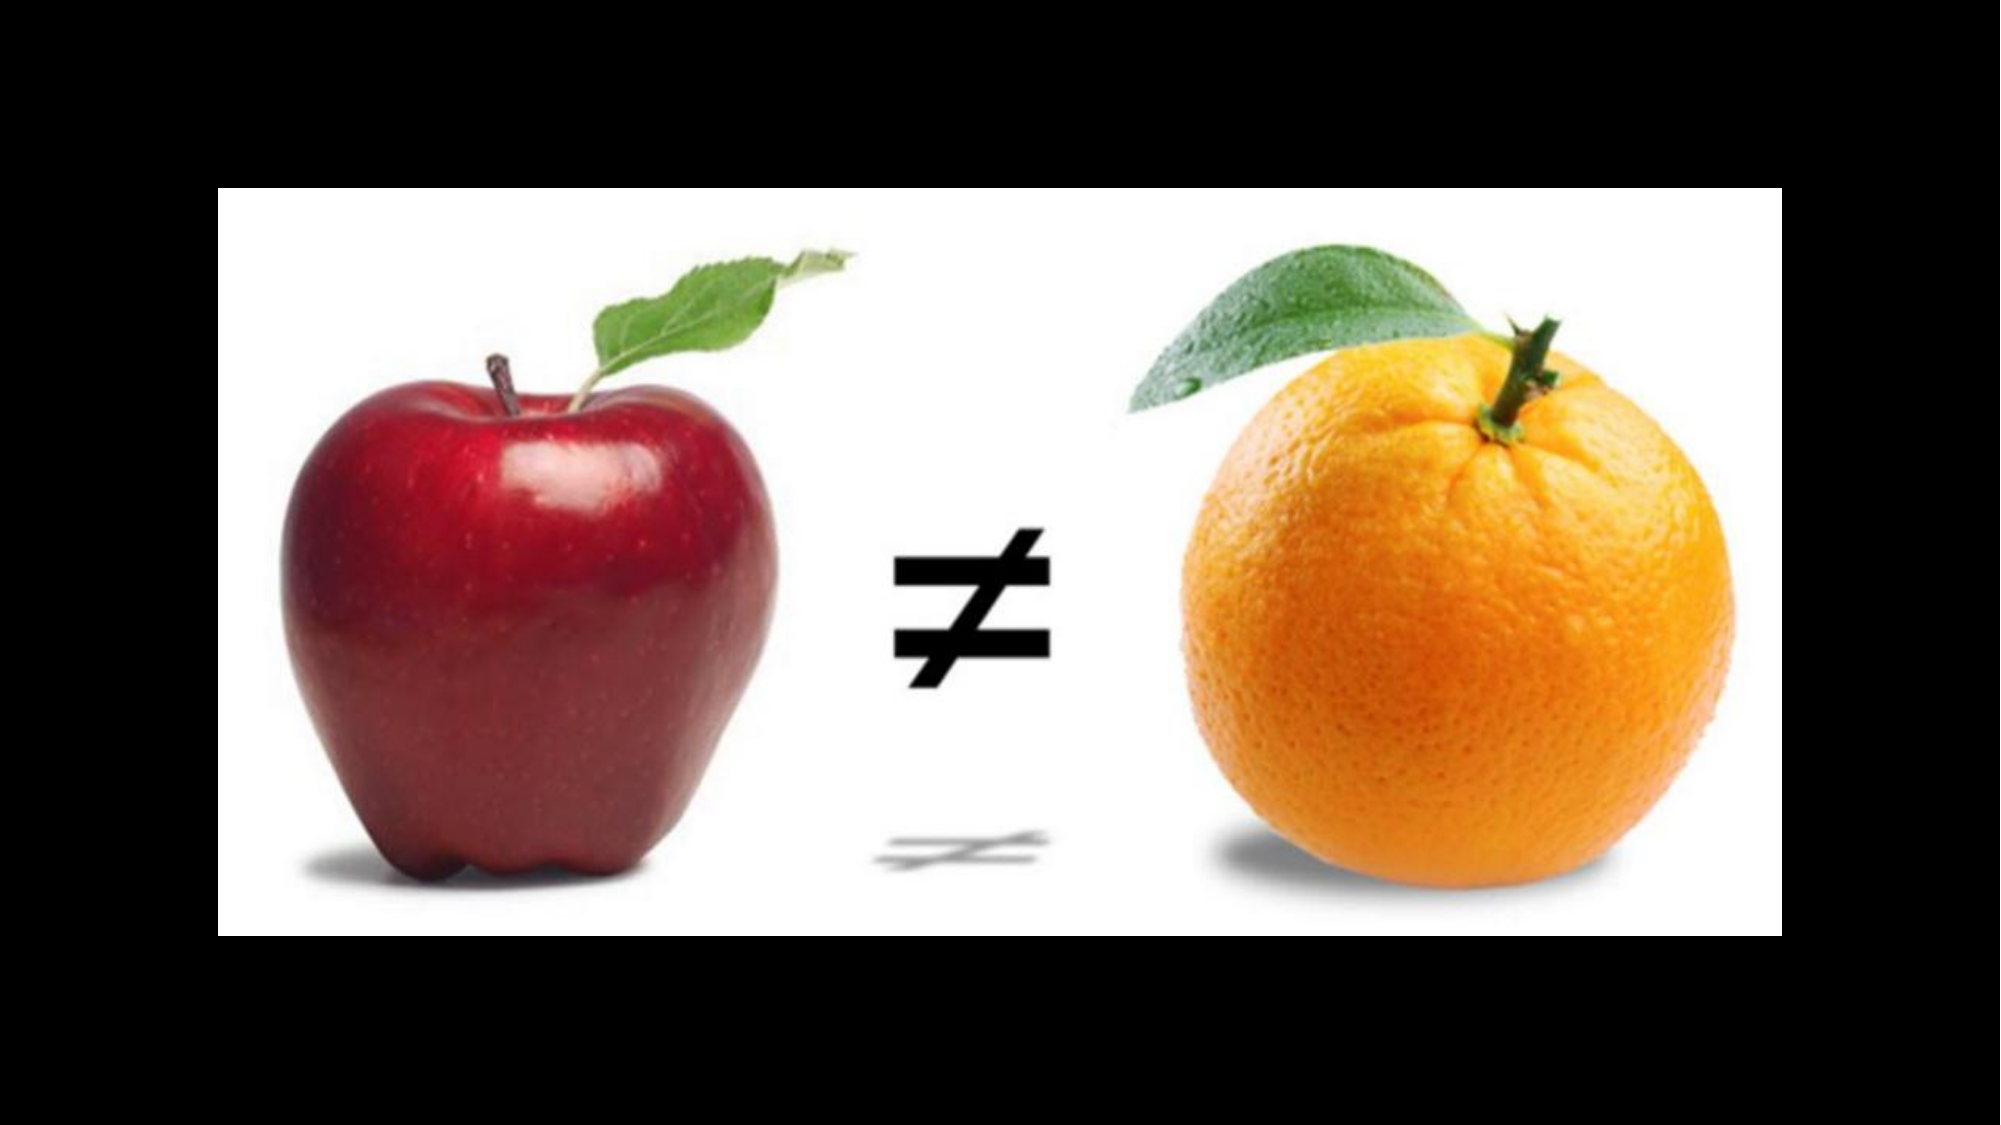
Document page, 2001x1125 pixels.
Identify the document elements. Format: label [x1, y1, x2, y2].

picture [218, 188, 1782, 936]
